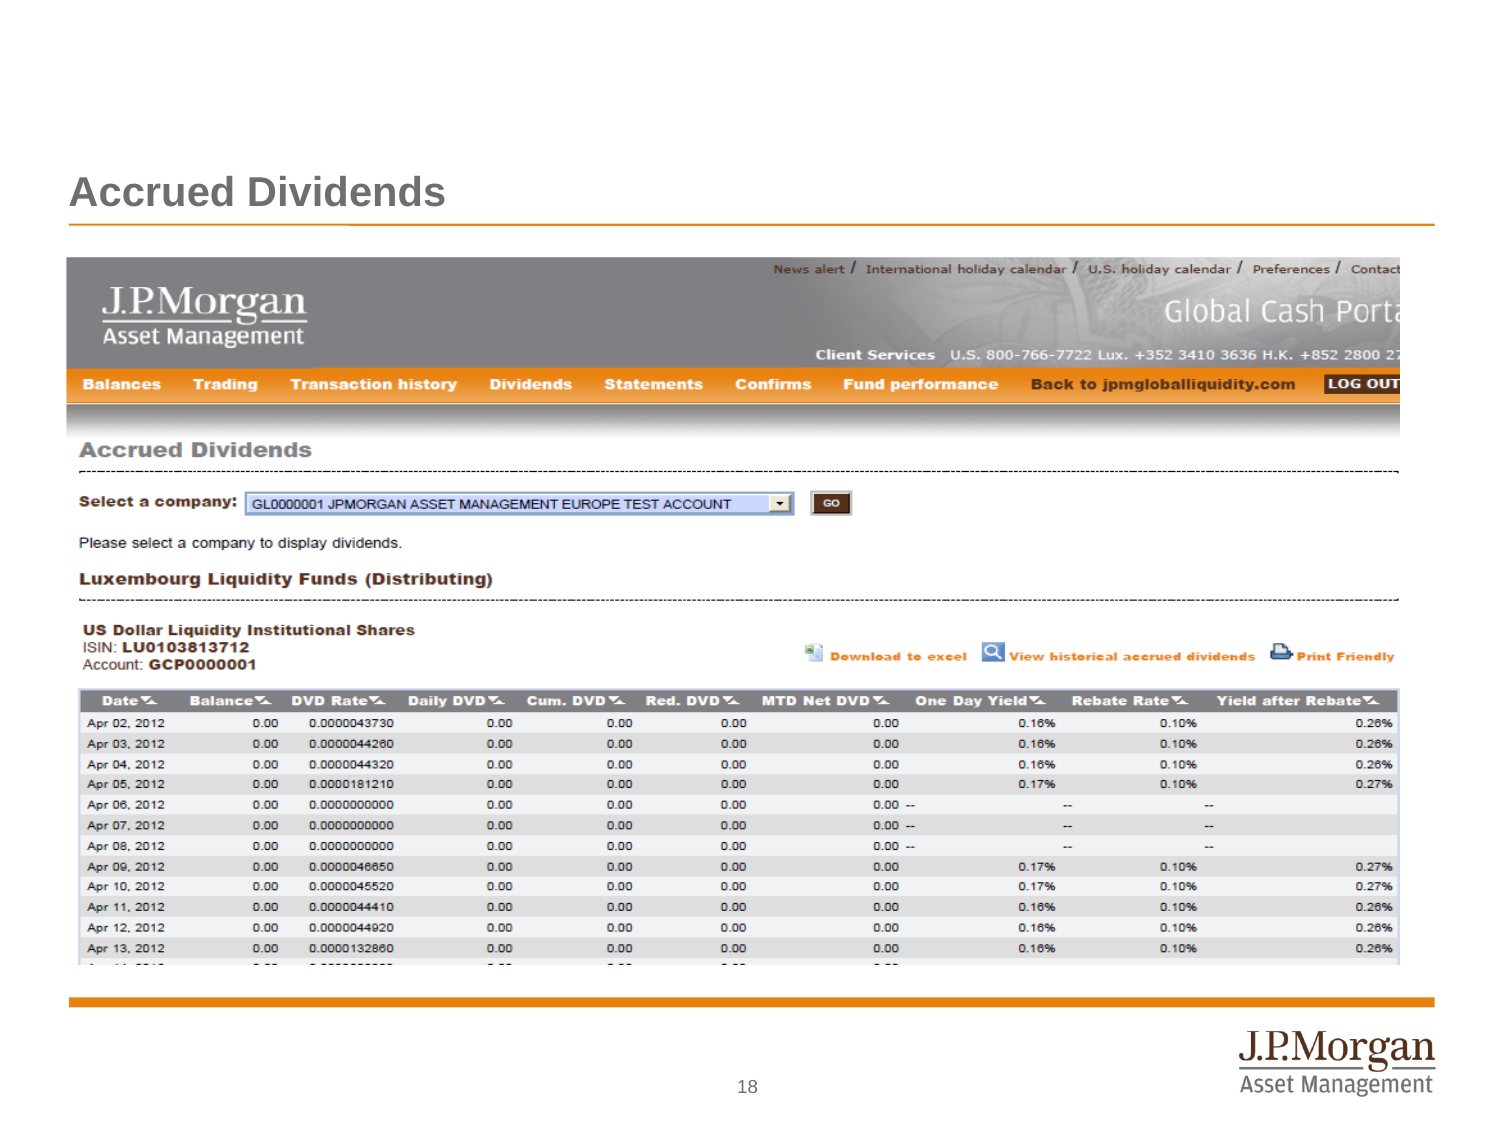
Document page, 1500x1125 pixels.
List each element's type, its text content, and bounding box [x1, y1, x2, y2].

title Accrued Dividends [68, 71, 1435, 216]
picture [1224, 1018, 1450, 1109]
slide_number 18 [736, 1073, 759, 1098]
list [64, 255, 1400, 965]
